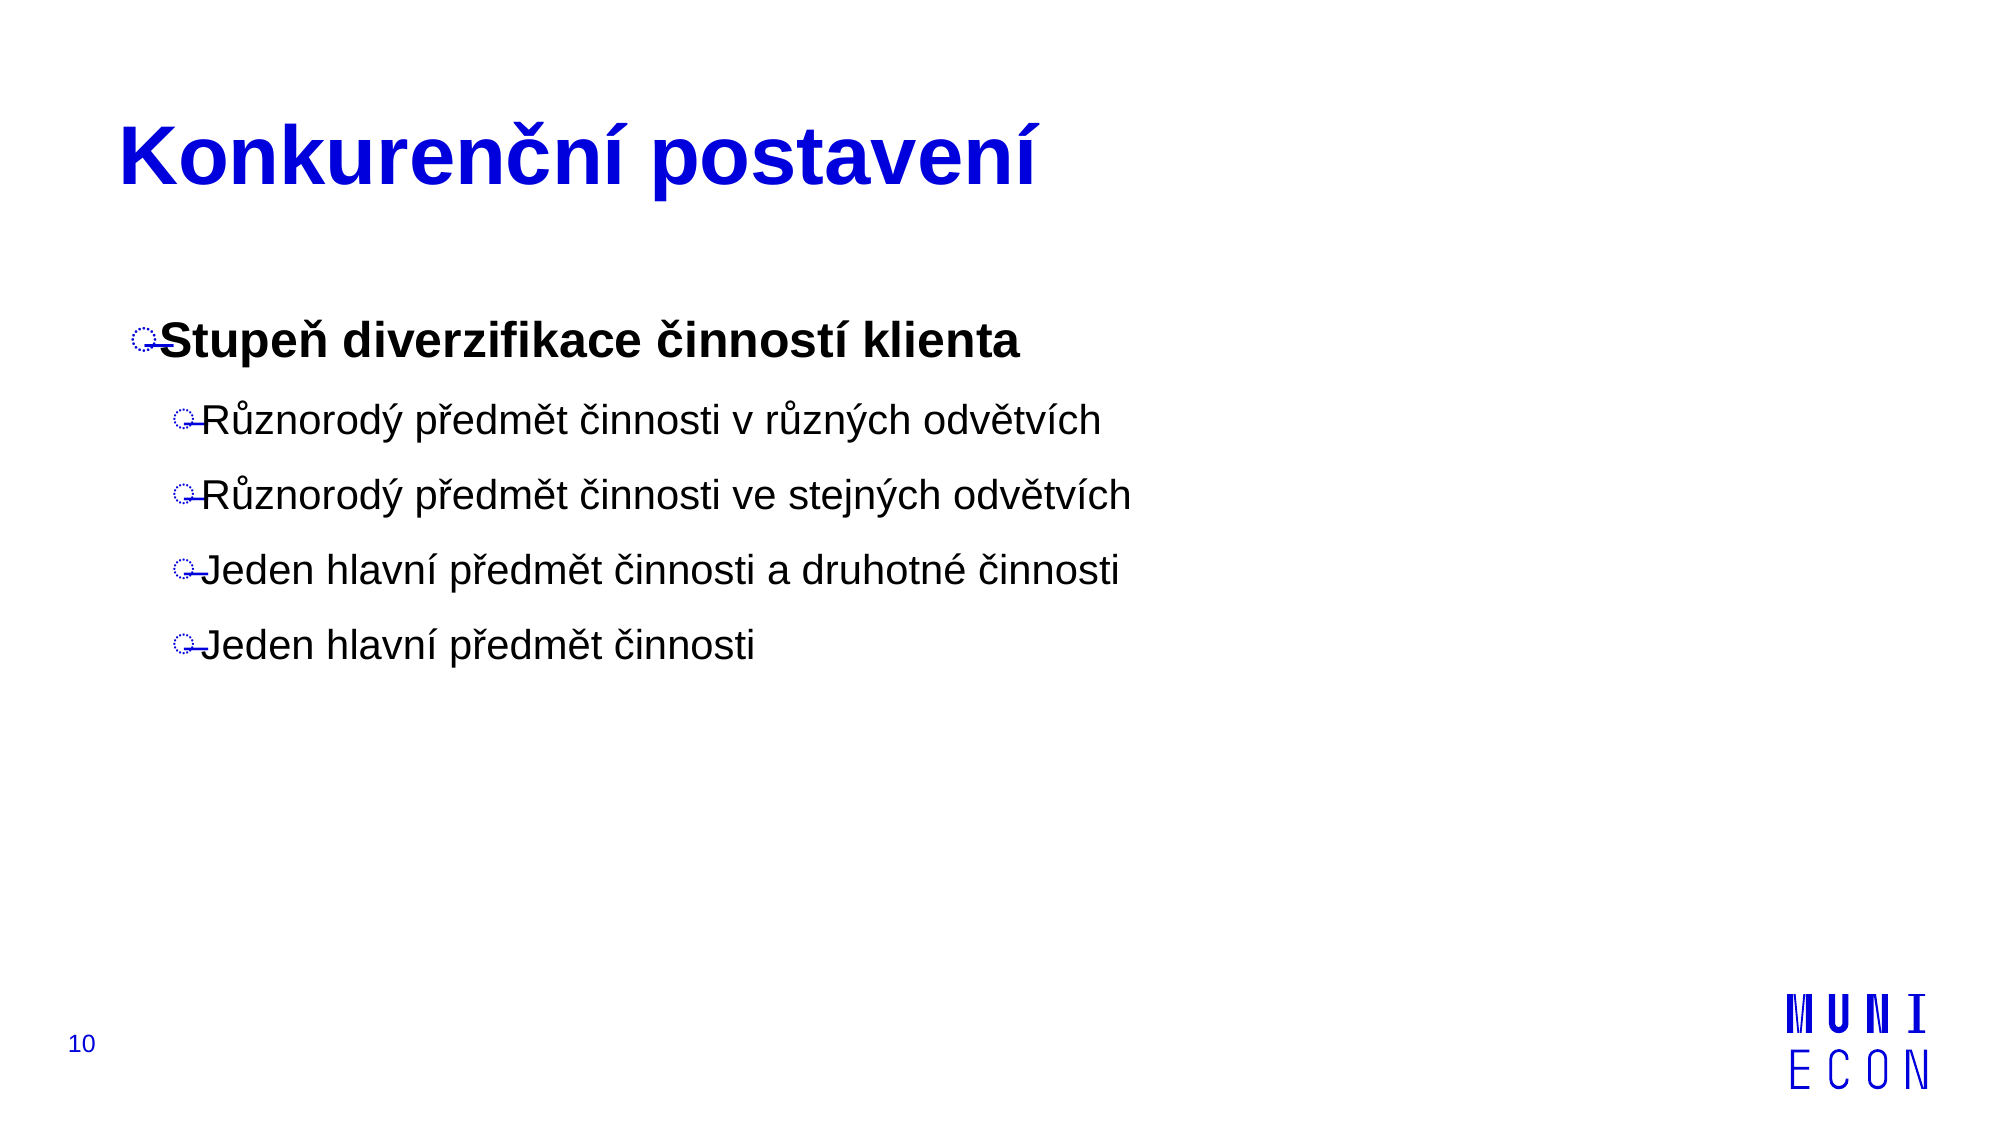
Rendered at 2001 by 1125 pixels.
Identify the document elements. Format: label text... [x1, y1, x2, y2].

slide_number 10 [67, 1021, 110, 1063]
list Stupeň diverzifikace činností klienta Různorodý předmět činnosti v různých odvětvích Různorodý předmět činnosti ve stejných odvětvích Jeden hlavní předmět činnosti a druhotné činnosti Jeden hlavní předmět činnosti [118, 277, 1883, 957]
title Konkurenční postavení [118, 118, 1883, 193]
